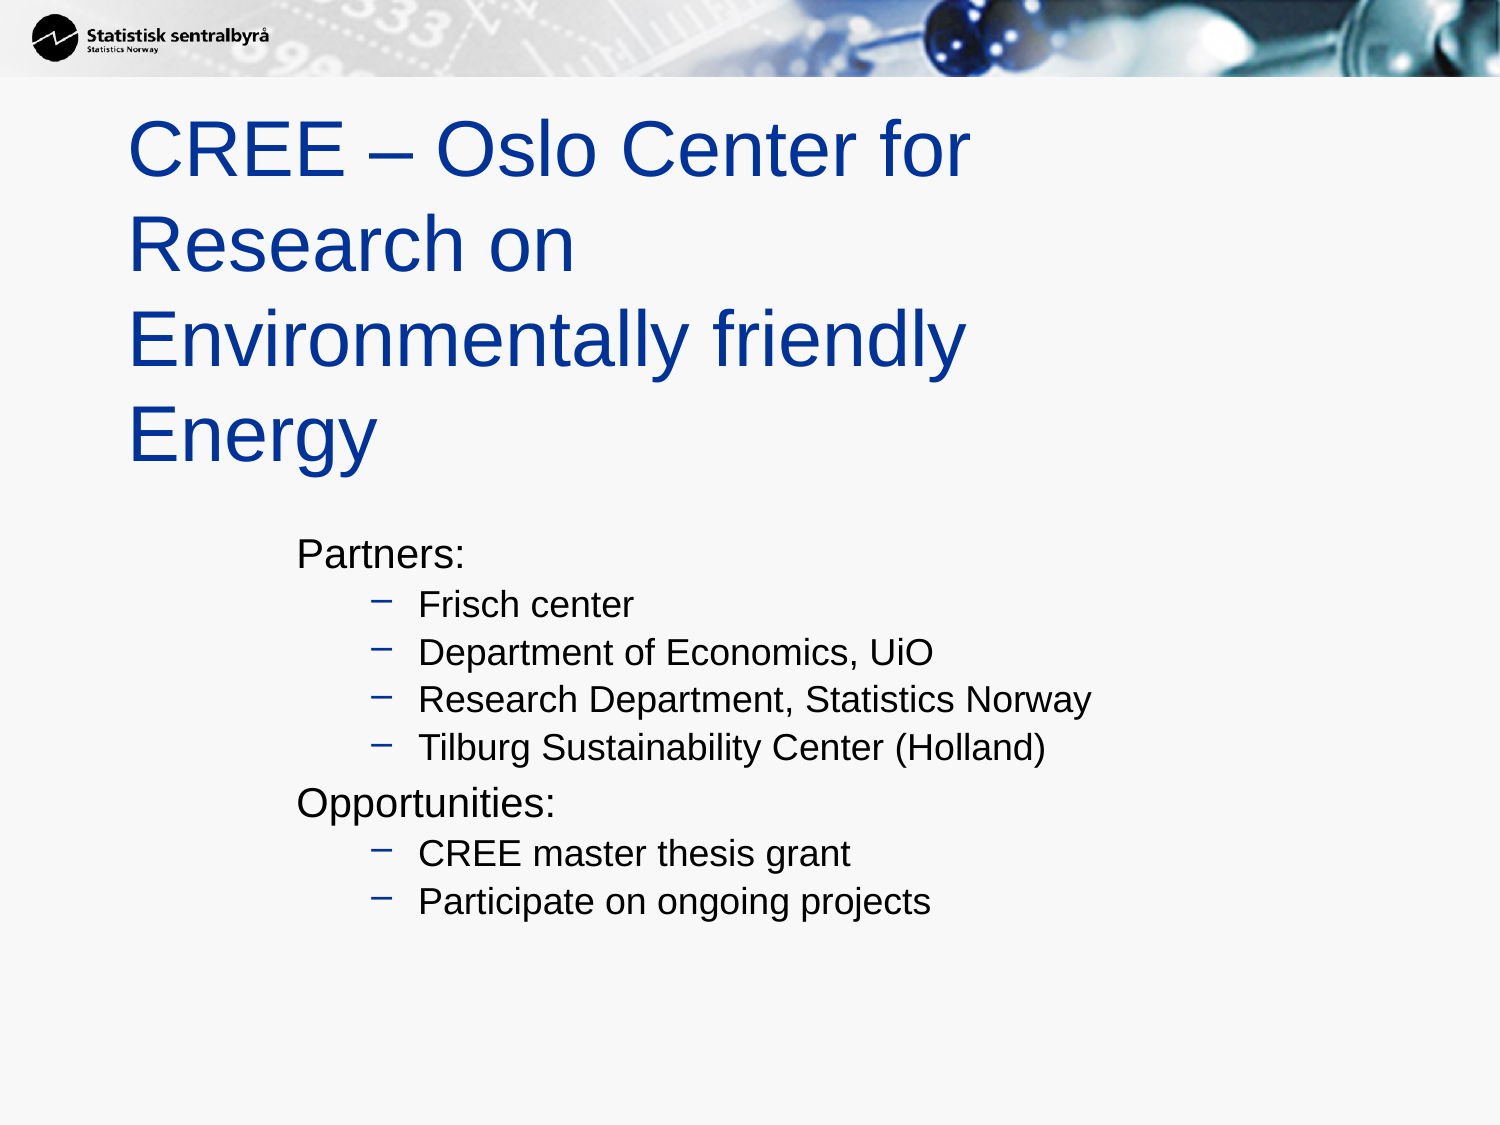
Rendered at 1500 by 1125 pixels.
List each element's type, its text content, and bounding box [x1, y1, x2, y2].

subtitle Partners: Frisch center Department of Economics, UiO Research Department, Statistics Norway Tilburg Sustainability Center (Holland) Opportunities: CREE master thesis grant Participate on ongoing projects [280, 479, 1187, 977]
title CREE – Oslo Center for Research on Environmentally friendly Energy [111, 86, 1166, 488]
picture [0, 0, 1500, 77]
